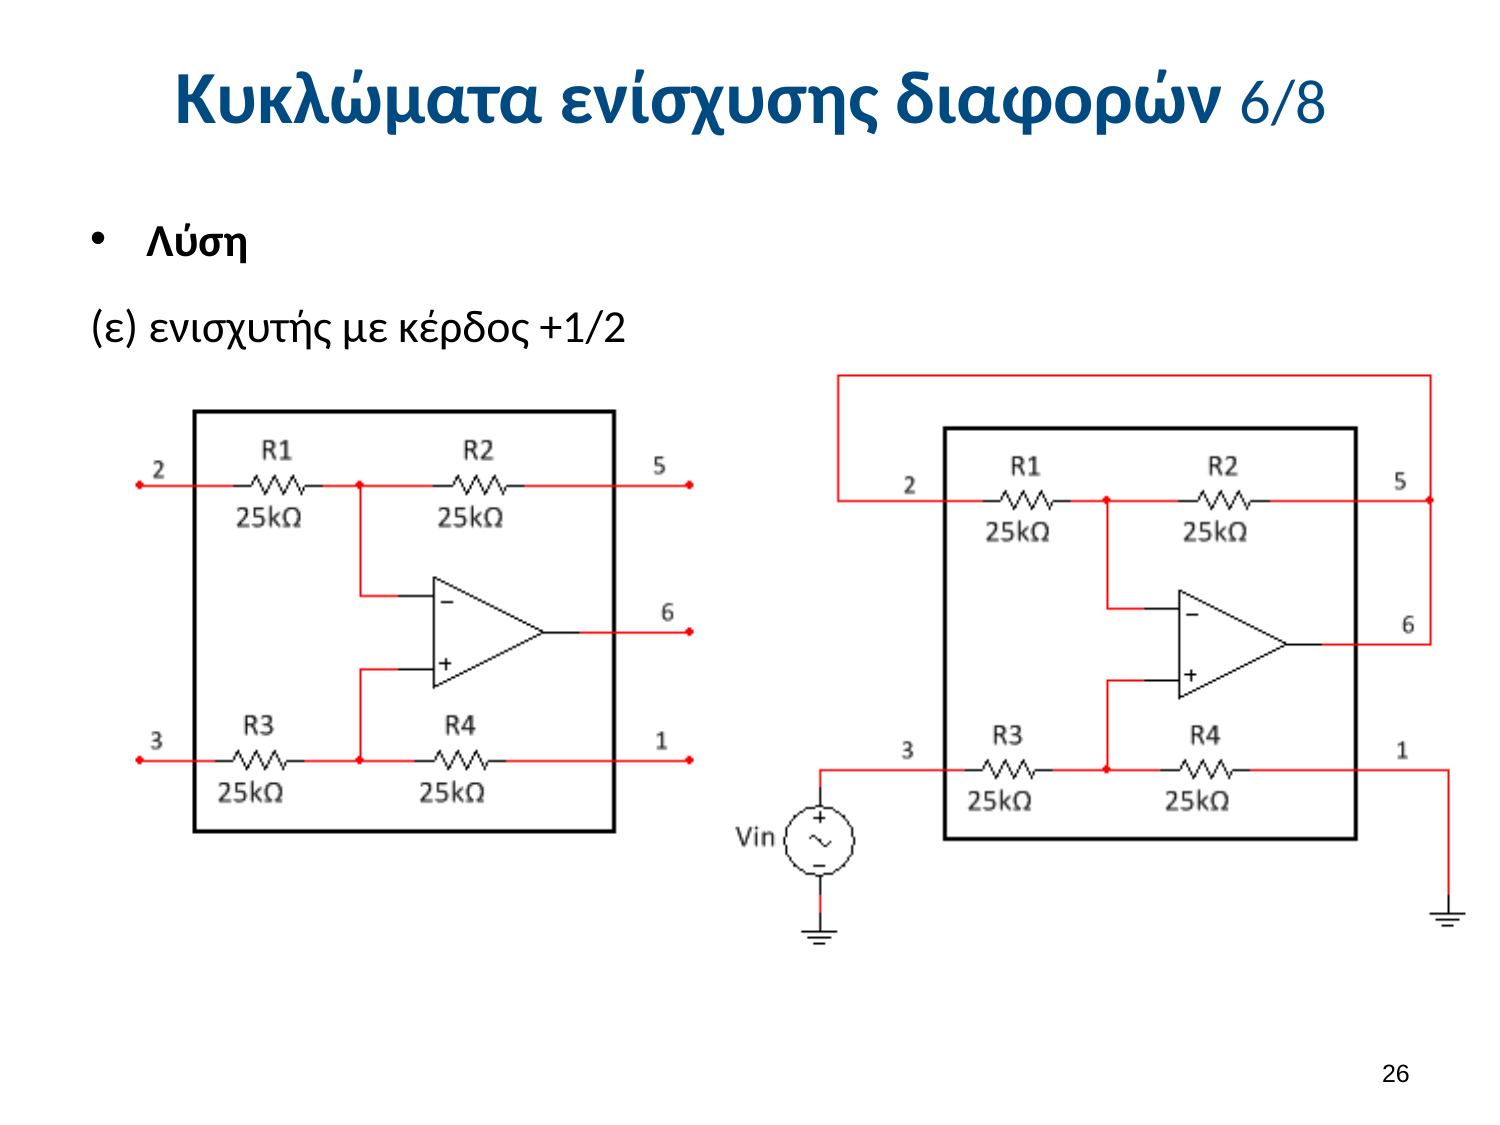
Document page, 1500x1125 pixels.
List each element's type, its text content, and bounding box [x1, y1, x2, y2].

picture [134, 408, 696, 838]
list Λύση (ε) ενισχυτής με κέρδος +1/2 [75, 196, 1425, 1024]
title Κυκλώματα ενίσχυσης διαφορών 6/8 [76, 19, 1427, 169]
picture [726, 373, 1468, 970]
slide_number 25 [1074, 1042, 1425, 1103]
